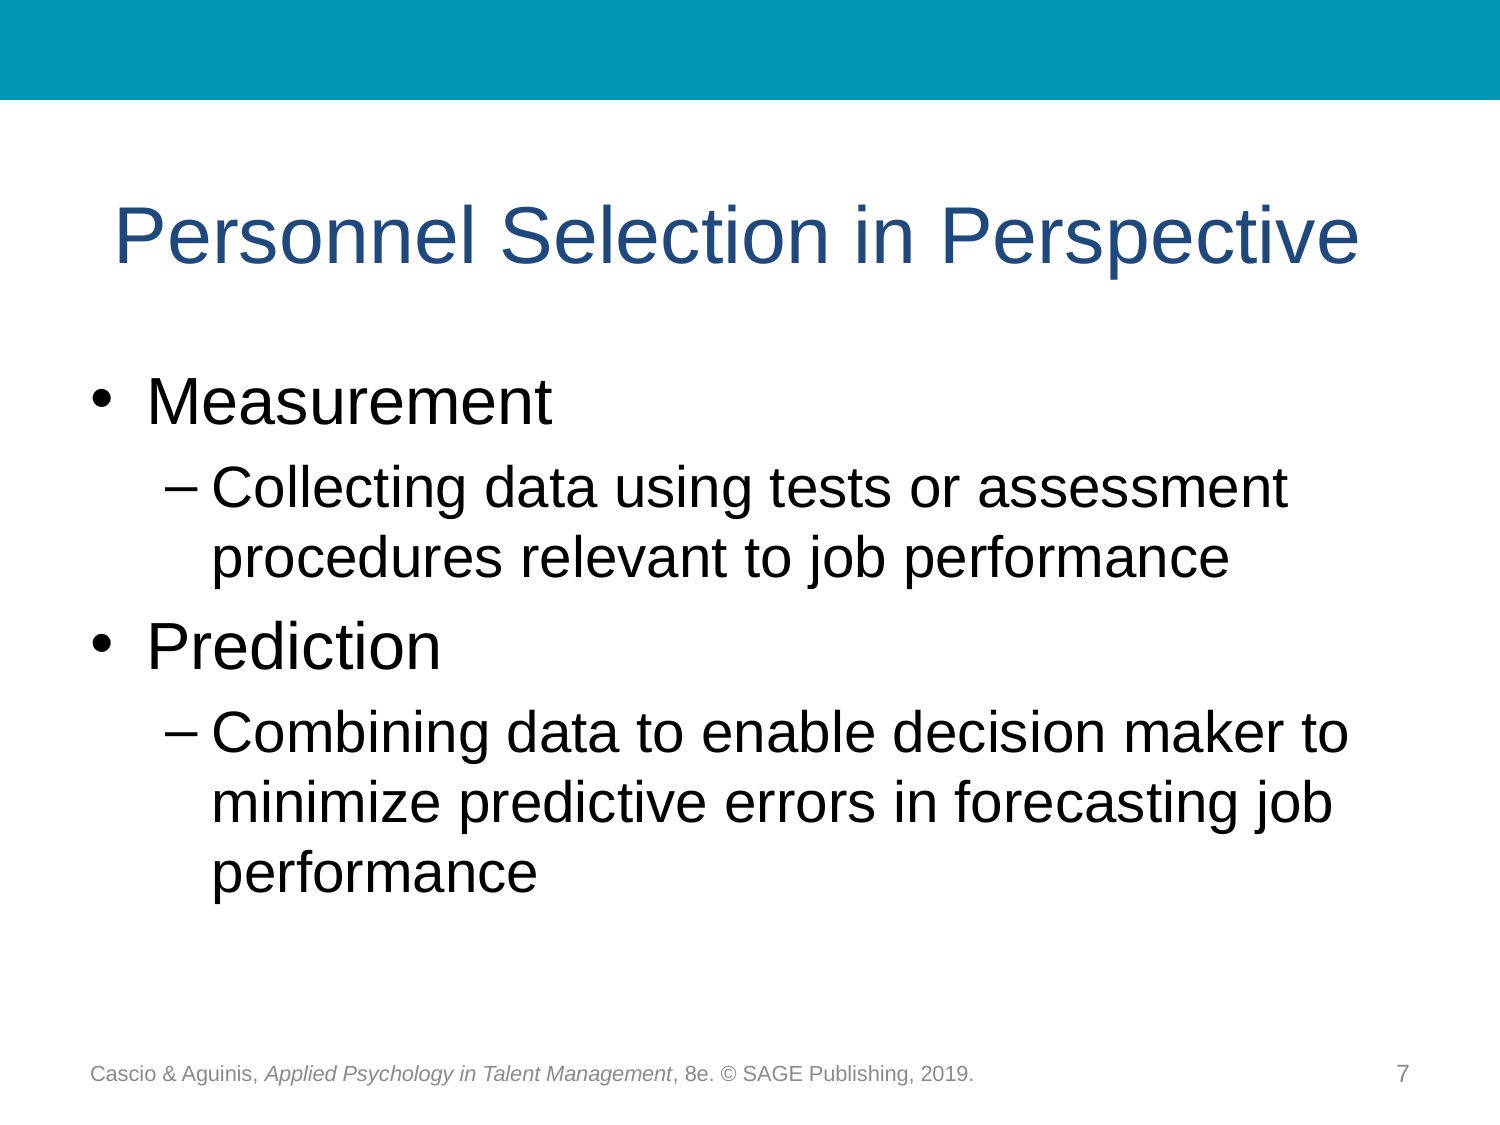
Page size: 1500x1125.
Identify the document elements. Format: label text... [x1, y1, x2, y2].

footer Cascio & Aguinis, Applied Psychology in Talent Management, 8e. © SAGE Publishing, 2019. [75, 1042, 1313, 1103]
title Personnel Selection in Perspective [75, 137, 1425, 325]
list Measurement Collecting data using tests or assessment procedures relevant to job performance Prediction Combining data to enable decision maker to minimize predictive errors in forecasting job performance [75, 350, 1425, 1005]
slide_number 7 [1350, 1042, 1425, 1103]
